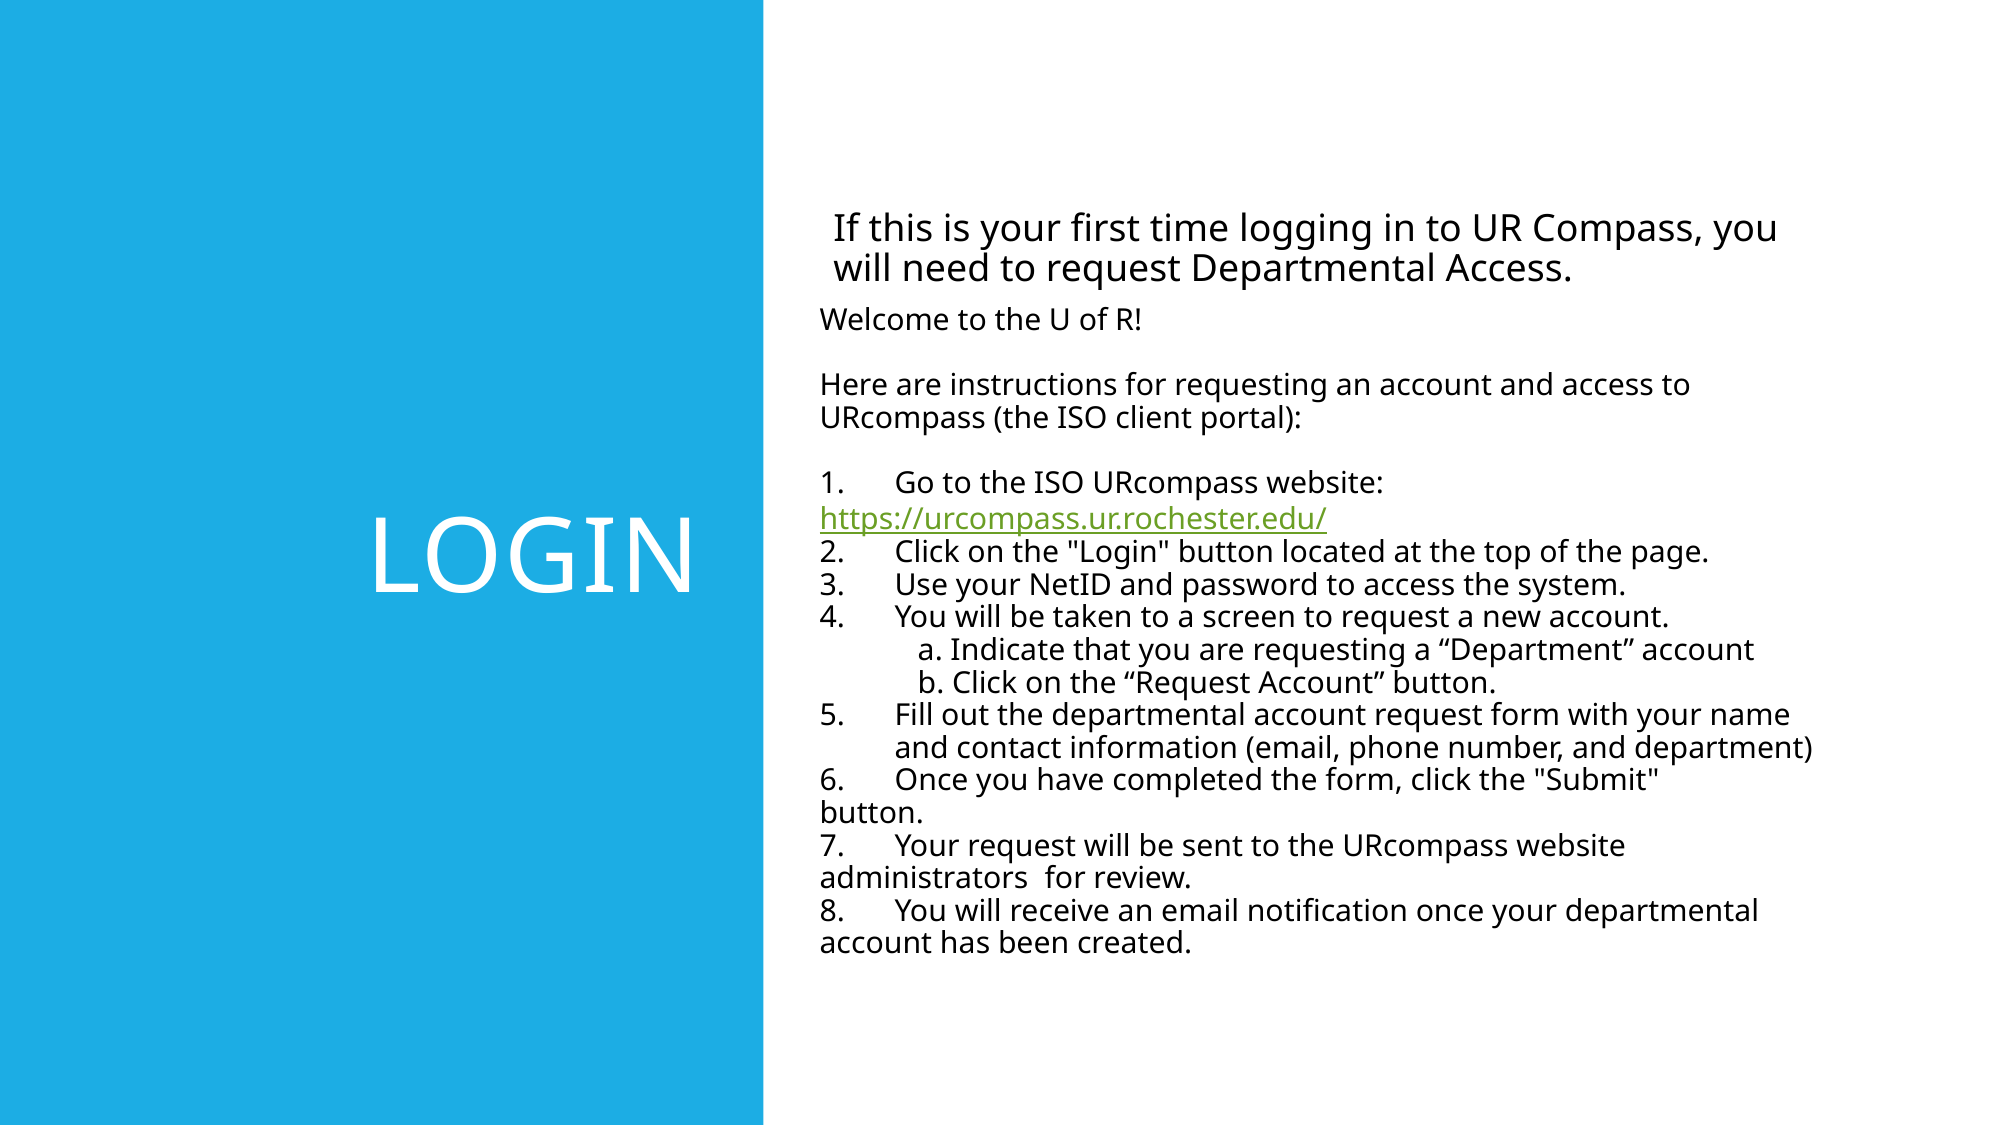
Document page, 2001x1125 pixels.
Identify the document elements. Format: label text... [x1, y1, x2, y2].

text_box [0, 0, 765, 1125]
list If this is your first time logging in to UR Compass, you will need to request Departmental Access. Welcome to the U of R! Here are instructions for requesting an account and access to URcompass (the ISO client portal): 1. Go to the ISO URcompass website: https://urcompass.ur.rochester.edu/ 2. Click on the "Login" button located at the top of the page. 3. Use your NetID and password to access the system. 4. You will be taken to a screen to request a new account. a. Indicate that you are requesting a “Department” account b. Click on the “Request Account” button. 5. Fill out the departmental account request form with your name and contact information (email, phone number, and department) 6. Once you have completed the form, click the "Submit" button. 7. Your request will be sent to the URcompass website administrators for review. 8. You will receive an email notification once your departmental account has been created. [812, 81, 1847, 994]
text_box [765, 0, 2000, 1125]
title Login [158, 131, 715, 993]
